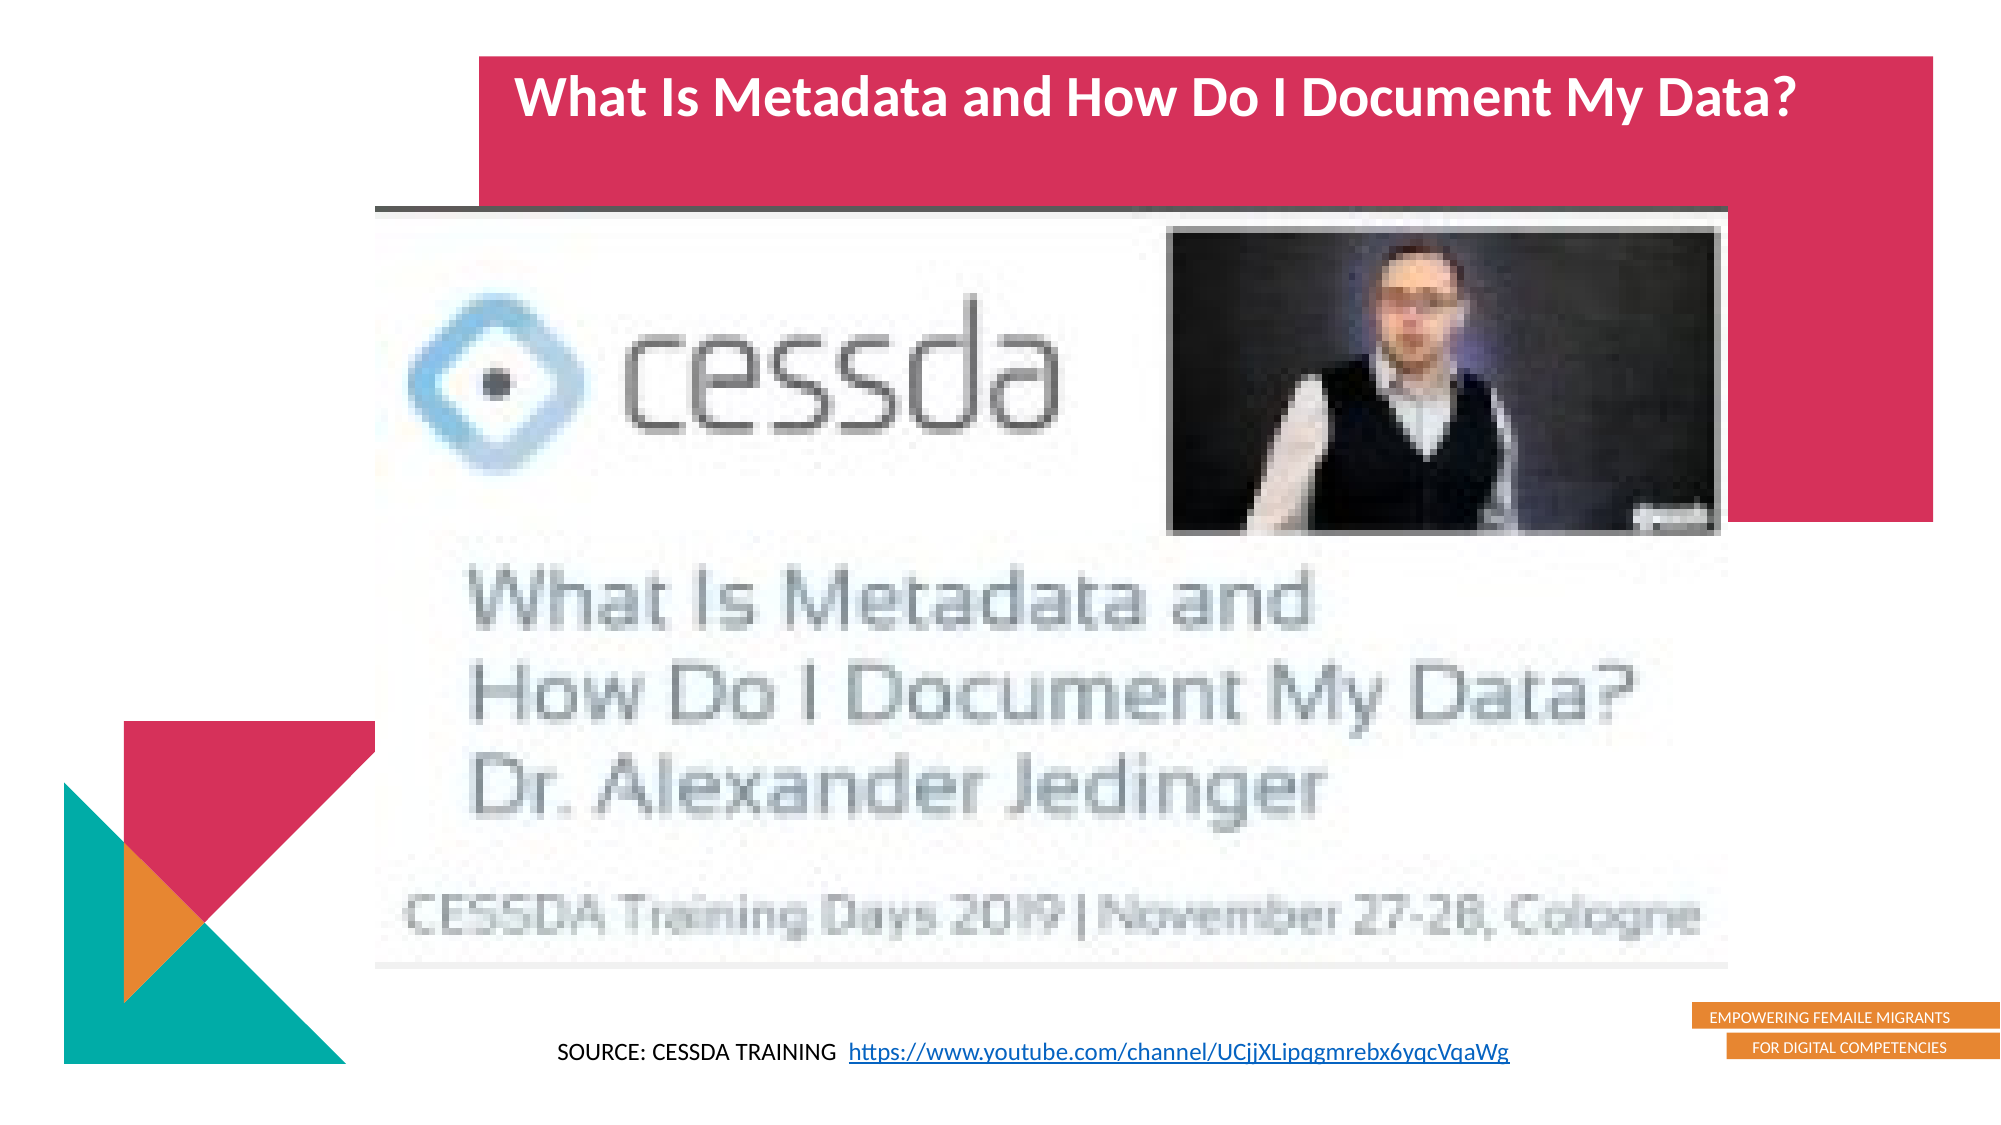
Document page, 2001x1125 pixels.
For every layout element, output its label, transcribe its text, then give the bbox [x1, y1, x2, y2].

list What Is Metadata and How Do I Document My Data? [499, 66, 1853, 288]
text_box SOURCE: CESSDA TRAINING https://www.youtube.com/channel/UCjjXLipqgmrebx6yqcVqaWg [542, 1028, 1531, 1073]
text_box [374, 205, 1729, 970]
